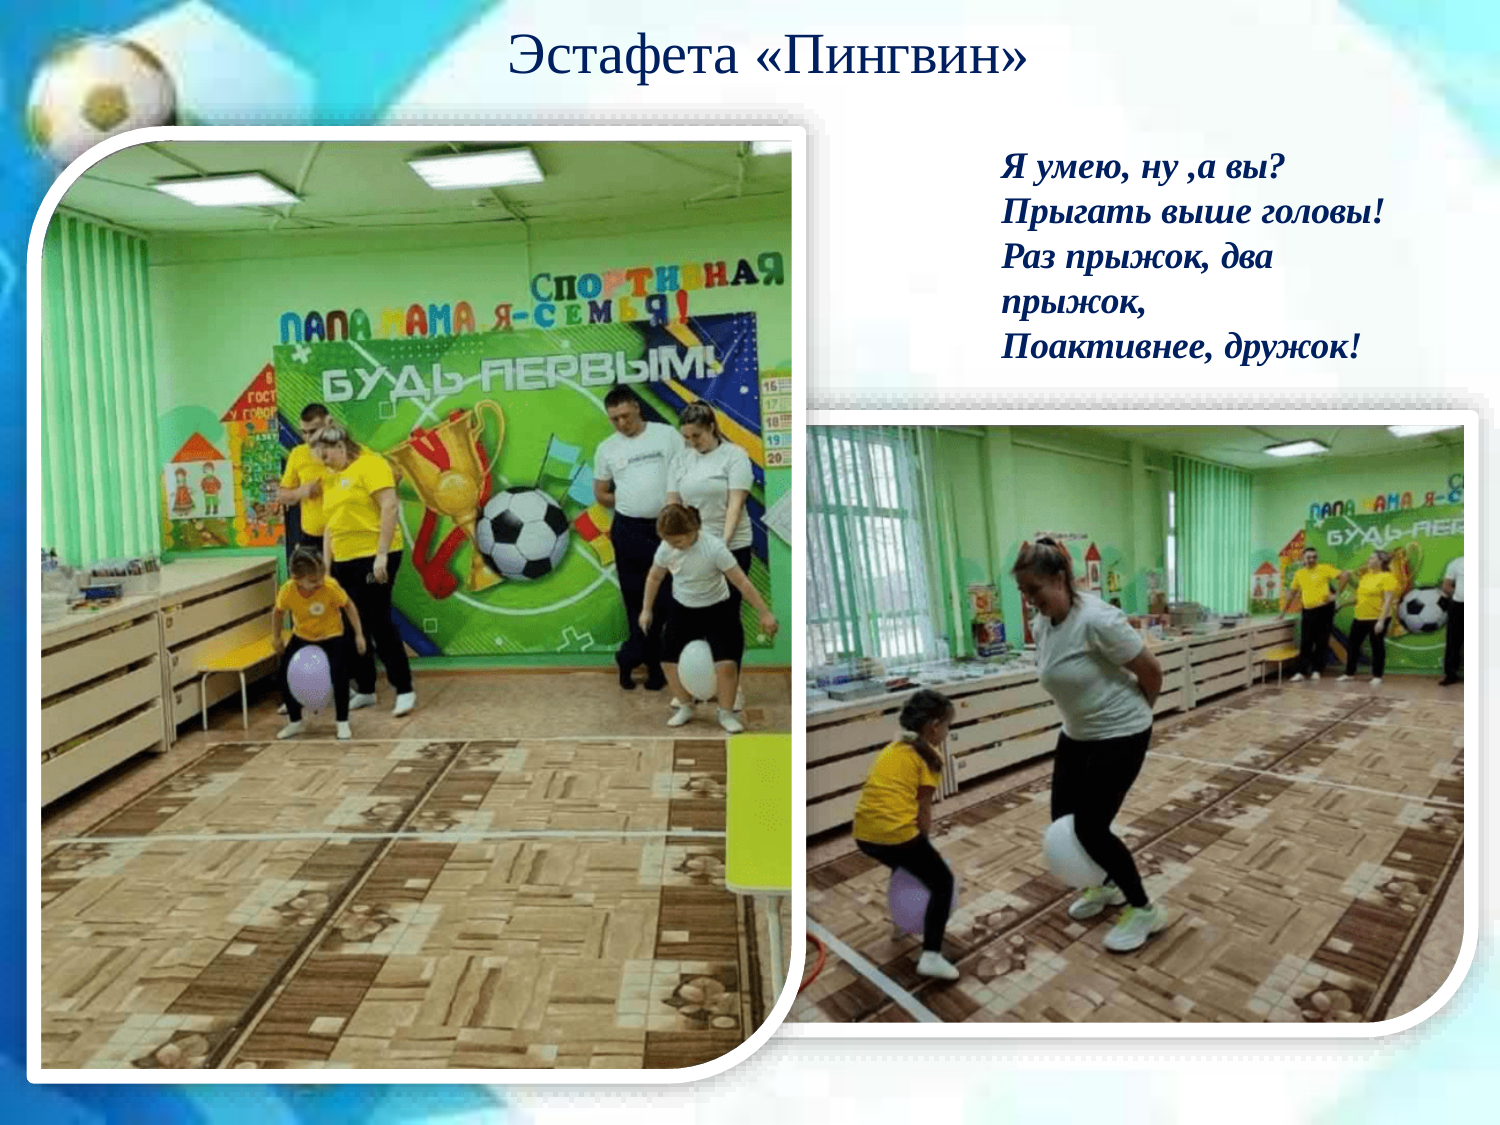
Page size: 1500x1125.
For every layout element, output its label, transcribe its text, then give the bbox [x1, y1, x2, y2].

picture [0, 0, 1500, 83]
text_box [0, 83, 1500, 1124]
title Эстафета «Пингвин» [505, 13, 1030, 81]
